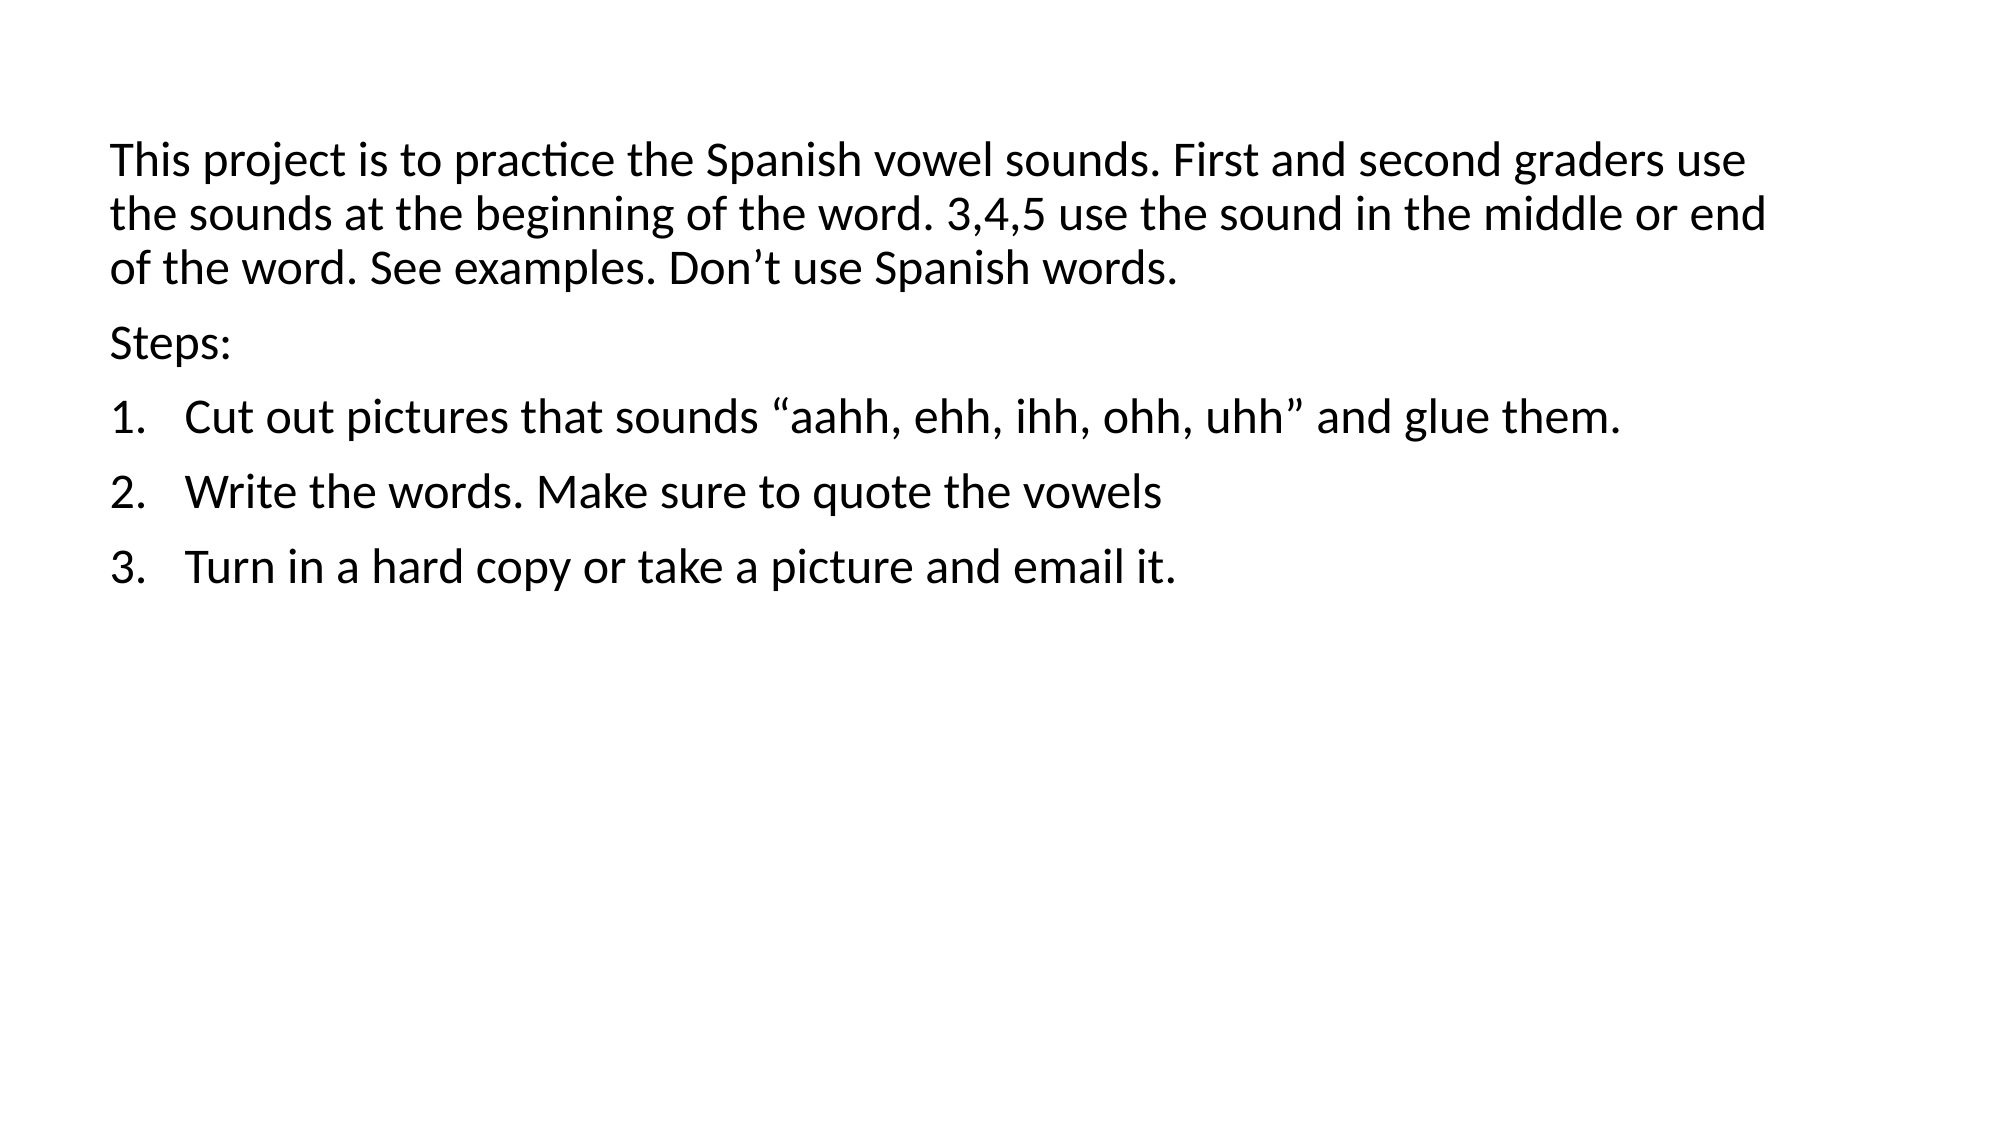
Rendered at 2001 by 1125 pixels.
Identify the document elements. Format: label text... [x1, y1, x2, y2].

list This project is to practice the Spanish vowel sounds. First and second graders use the sounds at the beginning of the word. 3,4,5 use the sound in the middle or end of the word. See examples. Don’t use Spanish words. Steps: Cut out pictures that sounds “aahh, ehh, ihh, ohh, uhh” and glue them. Write the words. Make sure to quote the vowels Turn in a hard copy or take a picture and email it. [94, 125, 1820, 893]
